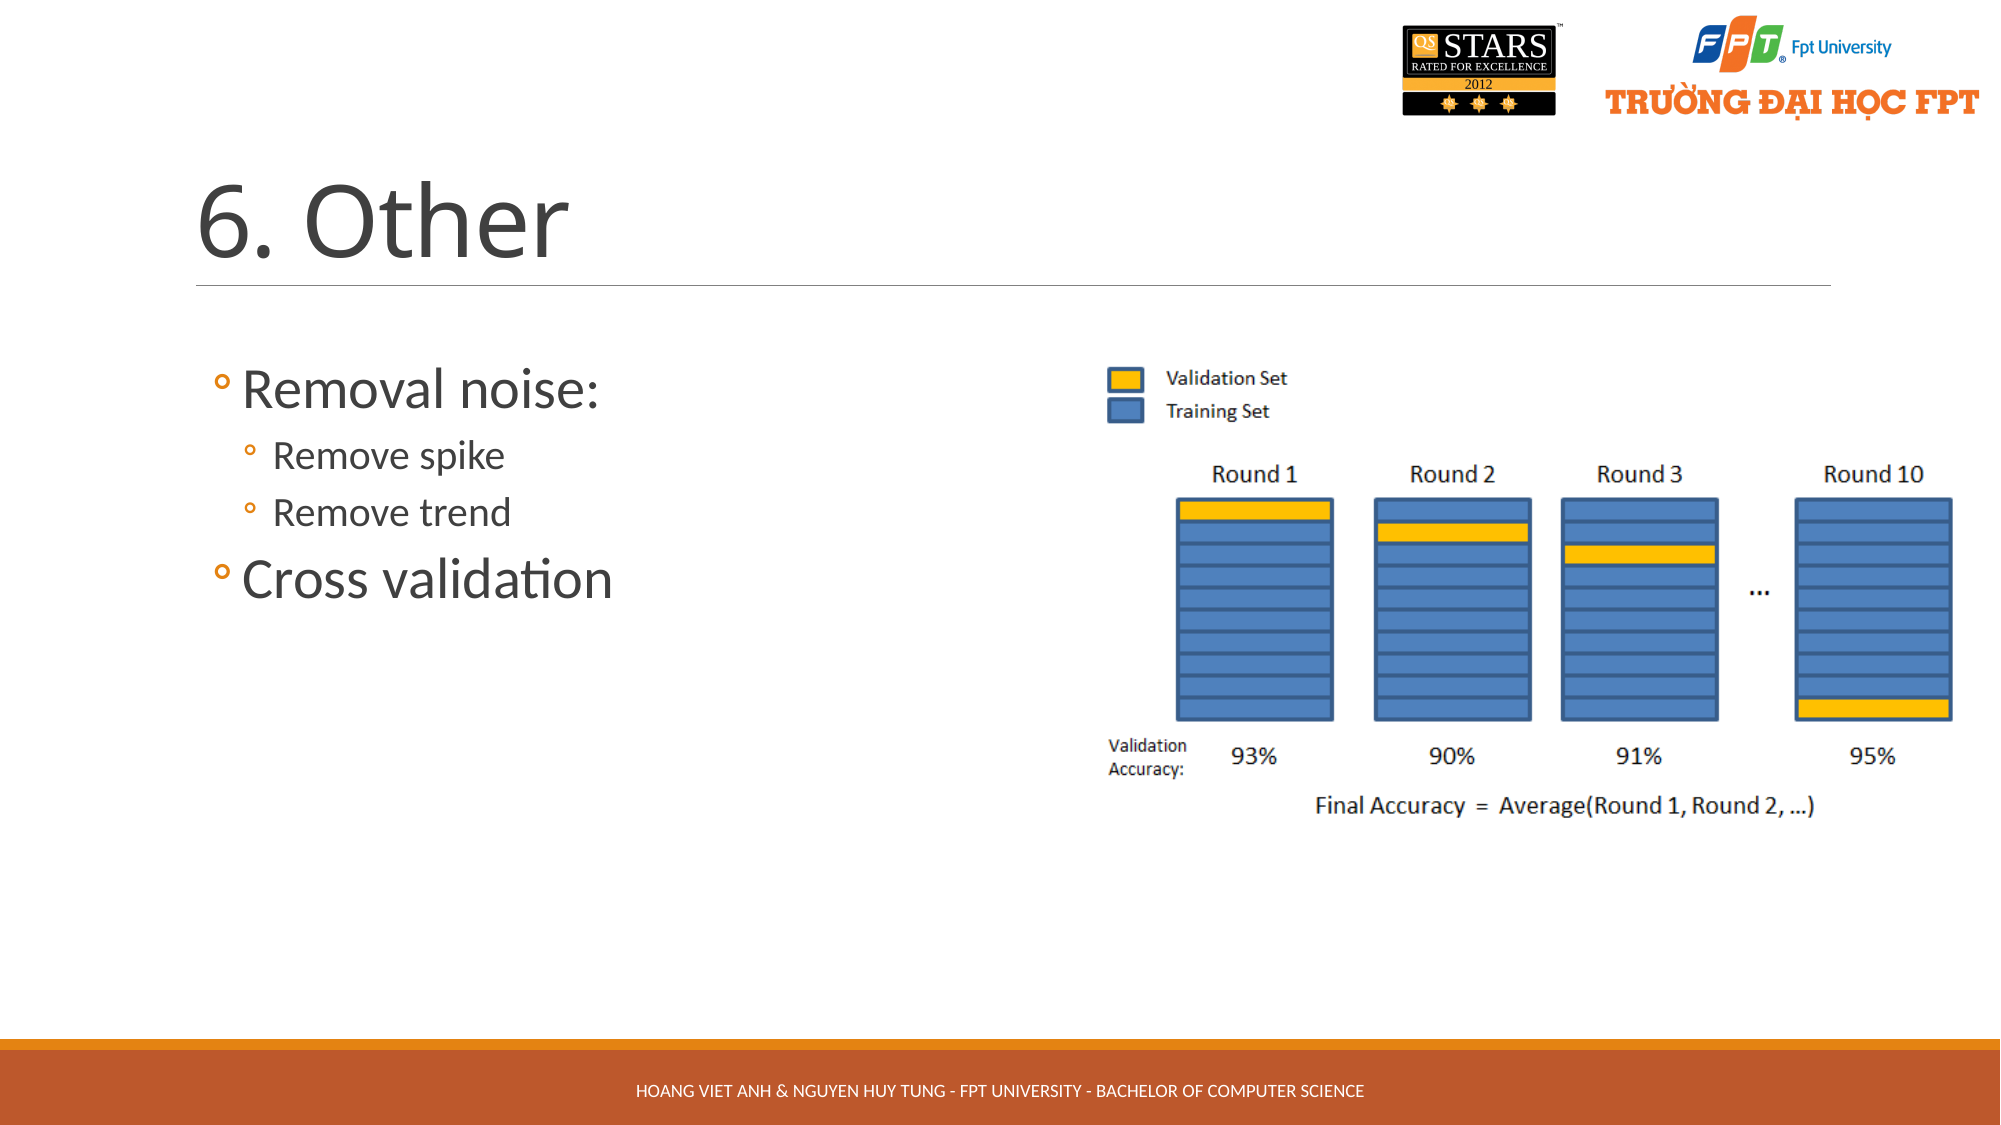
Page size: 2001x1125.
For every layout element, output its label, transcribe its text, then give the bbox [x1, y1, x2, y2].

list Removal noise: Remove spike Remove trend Cross validation [180, 302, 1029, 963]
picture [1094, 362, 1968, 911]
title 6. Other [180, 47, 1830, 285]
picture [1379, 0, 2000, 138]
footer Hoang Viet Anh & Nguyen Huy Tung - FPT University - Bachelor of Computer Science [604, 1059, 1396, 1120]
